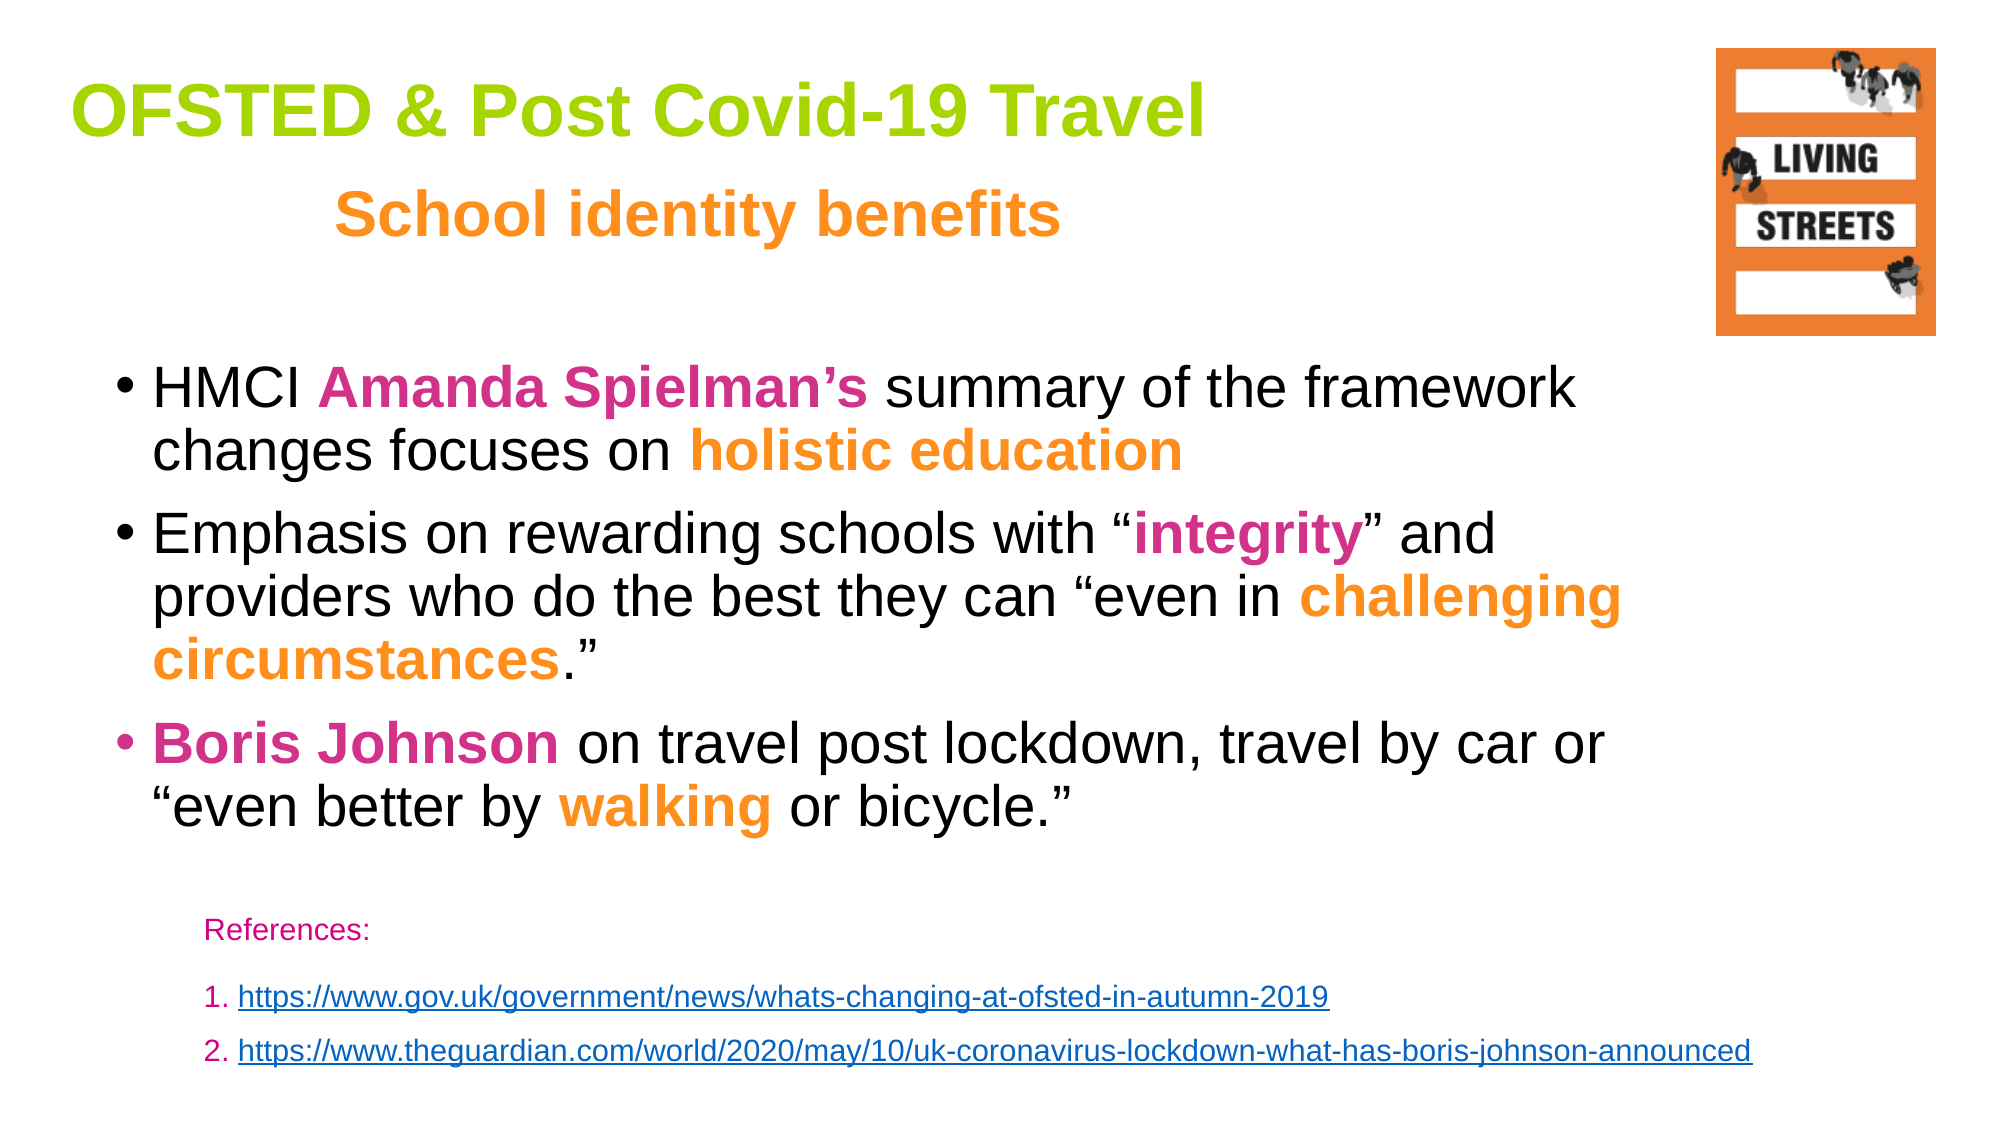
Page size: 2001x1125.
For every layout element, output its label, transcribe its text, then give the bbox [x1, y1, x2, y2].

picture [1715, 47, 1937, 337]
list References: 1. https://www.gov.uk/government/news/whats-changing-at-ofsted-in-autumn-2019 2. https://www.theguardian.com/world/2020/may/10/uk-coronavirus-lockdown-what-has-boris-johnson-announced [188, 906, 1868, 1077]
text_box School identity benefits [220, 173, 1078, 311]
title OFSTED & Post Covid-19 Travel [55, 3, 1570, 221]
list HMCI Amanda Spielman’s summary of the framework changes focuses on holistic education Emphasis on rewarding schools with “integrity” and providers who do the best they can “even in challenging circumstances.” Boris Johnson on travel post lockdown, travel by car or “even better by walking or bicycle.” [100, 349, 1764, 1064]
